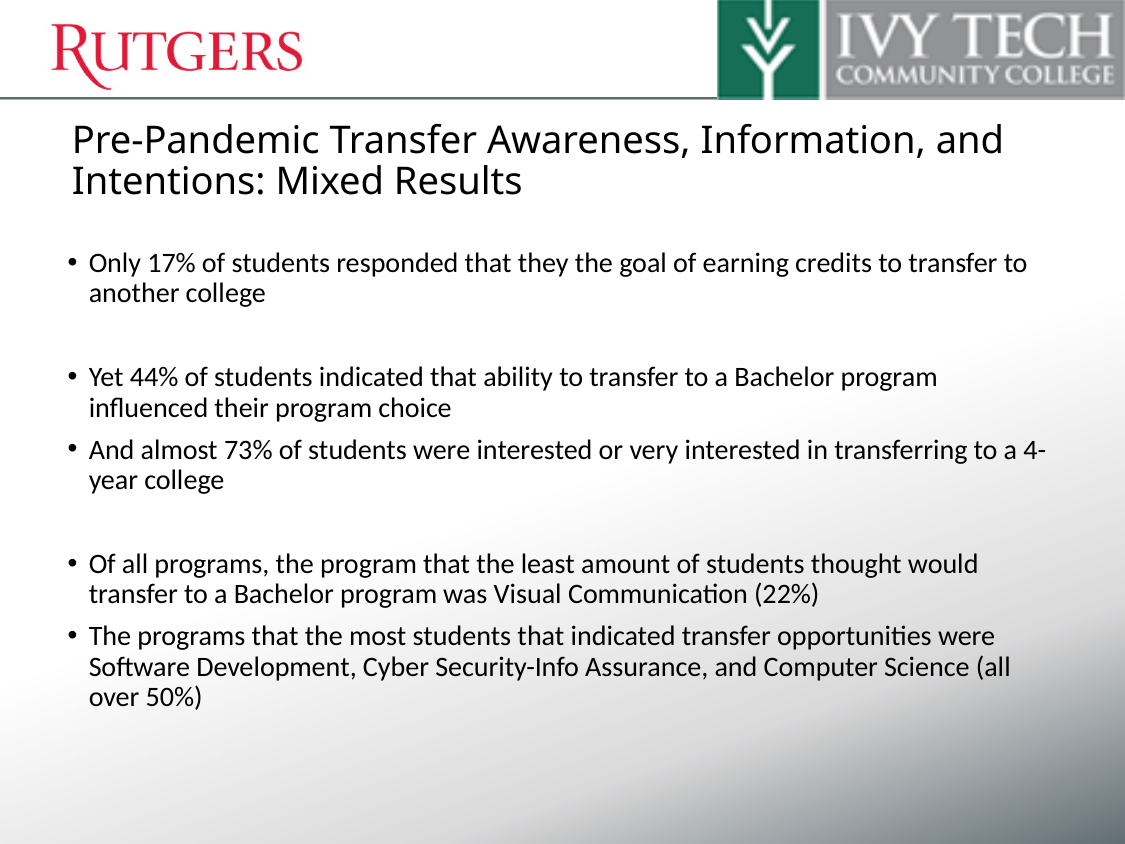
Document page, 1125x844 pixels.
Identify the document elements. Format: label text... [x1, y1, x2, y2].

picture [0, 0, 1125, 844]
list Only 17% of students responded that they the goal of earning credits to transfer to another college Yet 44% of students indicated that ability to transfer to a Bachelor program influenced their program choice And almost 73% of students were interested or very interested in transferring to a 4-year college Of all programs, the program that the least amount of students thought would transfer to a Bachelor program was Visual Communication (22%) The programs that the most students that indicated transfer opportunities were Software Development, Cyber Security-Info Assurance, and Computer Science (all over 50%) [52, 195, 1069, 821]
title Pre-Pandemic Transfer Awareness, Information, and Intentions: Mixed Results [56, 112, 1070, 212]
